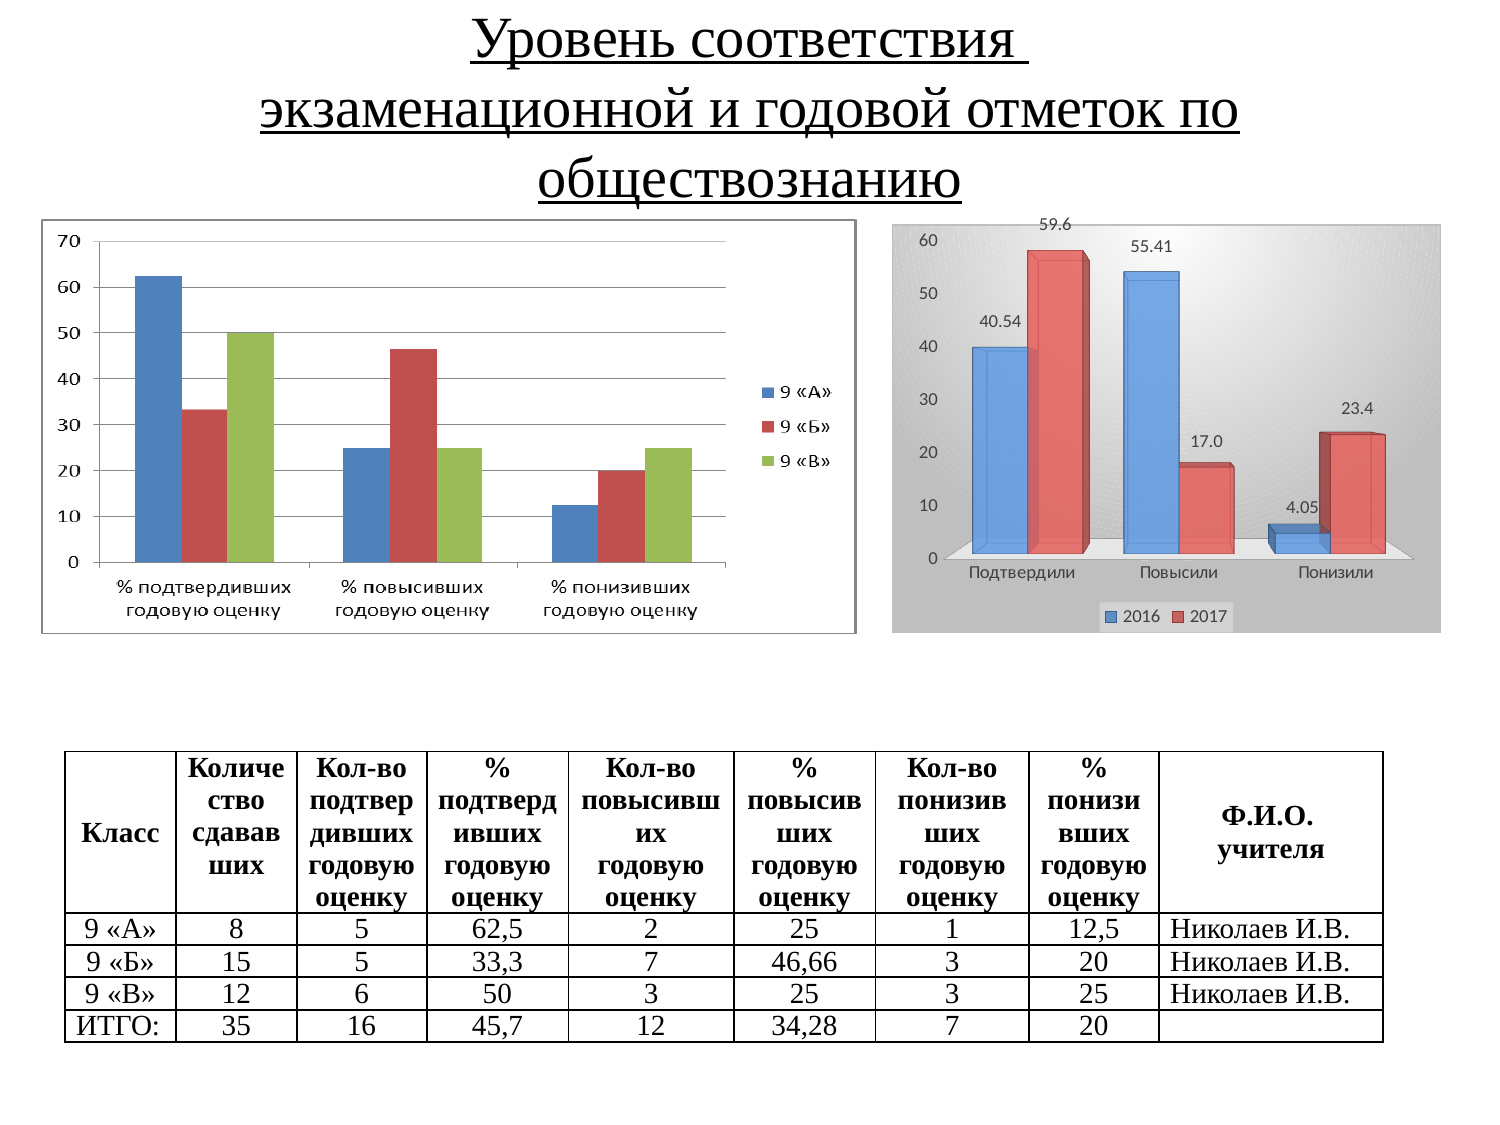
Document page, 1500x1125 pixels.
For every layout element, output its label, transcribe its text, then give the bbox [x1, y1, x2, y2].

table_cell 2 [569, 914, 733, 944]
table_cell 16 [298, 1011, 426, 1041]
table_cell 7 [876, 1011, 1028, 1041]
table_cell 45,7 [428, 1011, 568, 1041]
table_cell 3 [876, 978, 1028, 1009]
table_cell Николаев И.В. [1160, 978, 1382, 1009]
table_header Класс [66, 752, 175, 912]
table_cell 25 [735, 978, 875, 1009]
table_header Ф.И.О. учителя [1160, 752, 1382, 912]
table_cell 6 [298, 978, 426, 1009]
table_header % понизивших годовую оценку [1030, 752, 1158, 912]
table_cell 46,66 [735, 946, 875, 976]
table_header Кол-во подтвердивших годовую оценку [298, 752, 426, 912]
table_cell 12 [569, 1011, 733, 1041]
table_cell 9 «Б» [66, 946, 175, 976]
table_cell 8 [177, 914, 296, 944]
table_cell Николаев И.В. [1160, 914, 1382, 944]
table_header Количество сдававших [177, 752, 296, 912]
table_cell 12 [177, 978, 296, 1009]
table_cell 5 [298, 946, 426, 976]
table_cell 3 [876, 946, 1028, 976]
table_cell ИТГО: [66, 1011, 175, 1041]
table_cell 20 [1030, 1011, 1158, 1041]
table_header Кол-во понизивших годовую оценку [876, 752, 1028, 912]
table_cell 25 [735, 914, 875, 944]
table_cell 15 [177, 946, 296, 976]
table_cell 3 [569, 978, 733, 1009]
table_cell 50 [428, 978, 568, 1009]
table_cell 62,5 [428, 914, 568, 944]
chart [891, 216, 1442, 634]
table_cell 7 [569, 946, 733, 976]
table_cell 9 «А» [66, 914, 175, 944]
table_cell 20 [1030, 946, 1158, 976]
table_cell [1160, 1011, 1382, 1041]
table_cell 25 [1030, 978, 1158, 1009]
table_header % повысивших годовую оценку [735, 752, 875, 912]
table_header Кол-во повысивших годовую оценку [569, 752, 733, 912]
title Уровень соответствия экзаменационной и годовой отметок по обществознанию [75, 45, 1425, 233]
table_cell 34,28 [735, 1011, 875, 1041]
picture [40, 219, 857, 634]
table_cell 12,5 [1030, 914, 1158, 944]
table_cell Николаев И.В. [1160, 946, 1382, 976]
table_cell 9 «В» [66, 978, 175, 1009]
table_cell 35 [177, 1011, 296, 1041]
table_cell 1 [876, 914, 1028, 944]
table_cell 33,3 [428, 946, 568, 976]
table_header % подтвердивших годовую оценку [428, 752, 568, 912]
table_cell 5 [298, 914, 426, 944]
